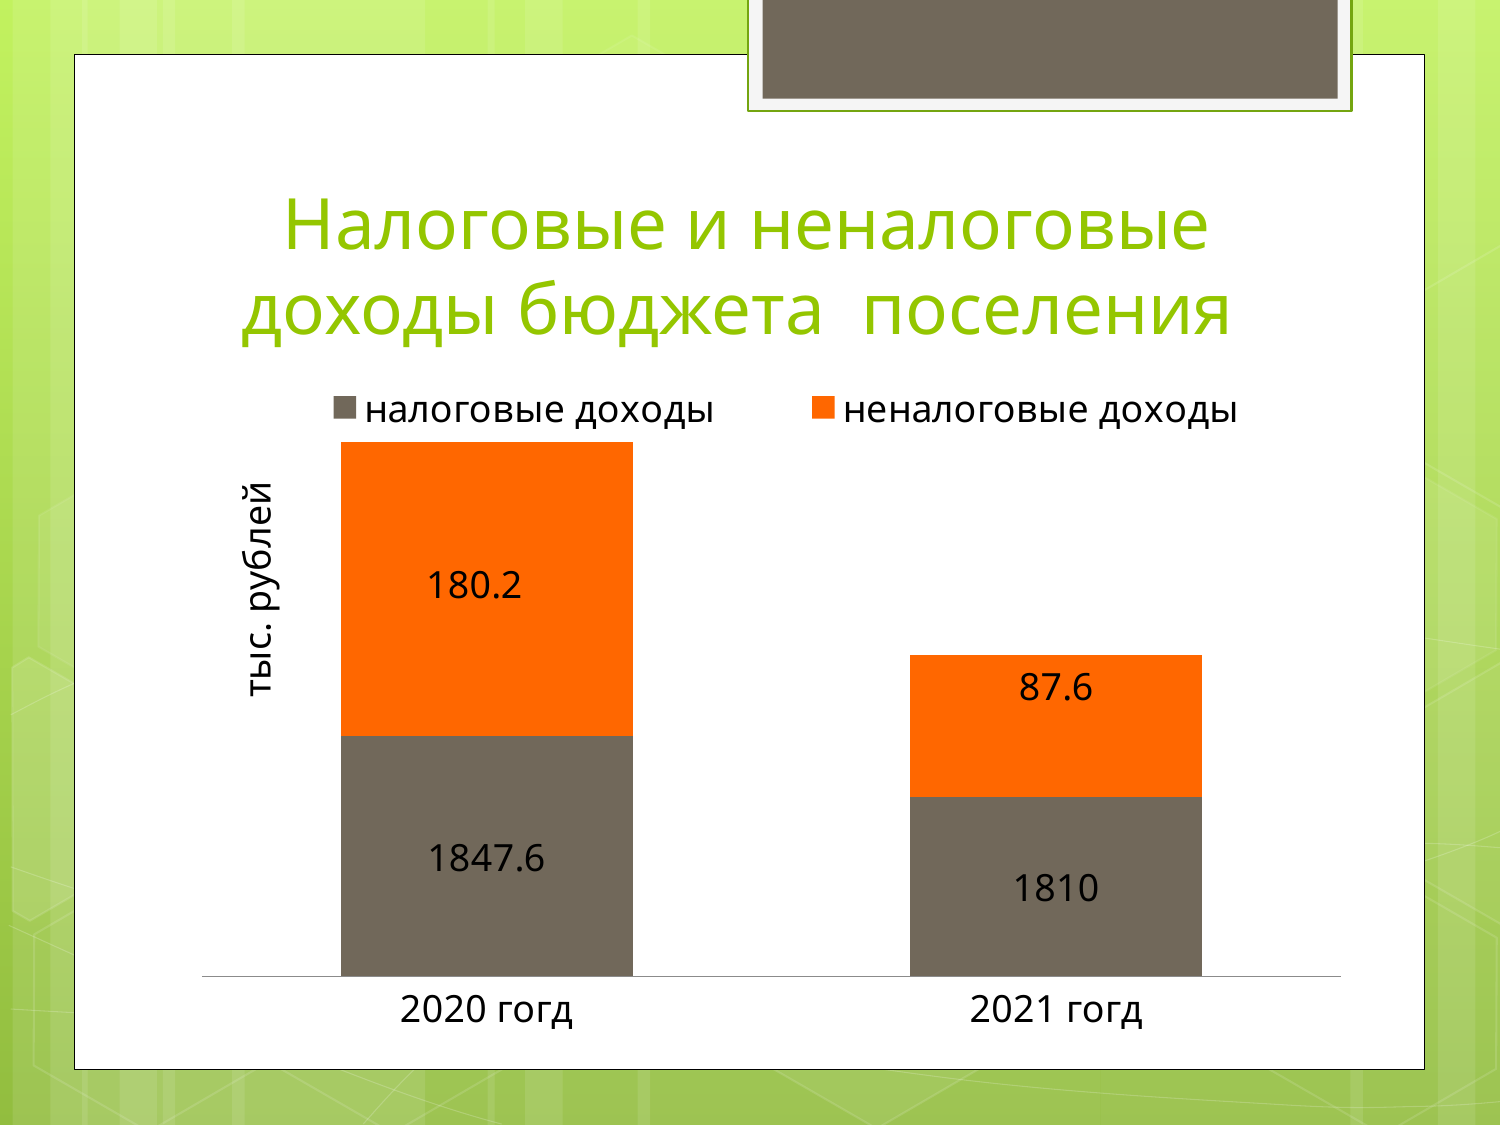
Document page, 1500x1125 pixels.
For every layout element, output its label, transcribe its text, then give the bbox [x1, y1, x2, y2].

title Налоговые и неналоговые доходы бюджета поселения [171, 168, 1324, 357]
chart [182, 361, 1377, 1053]
